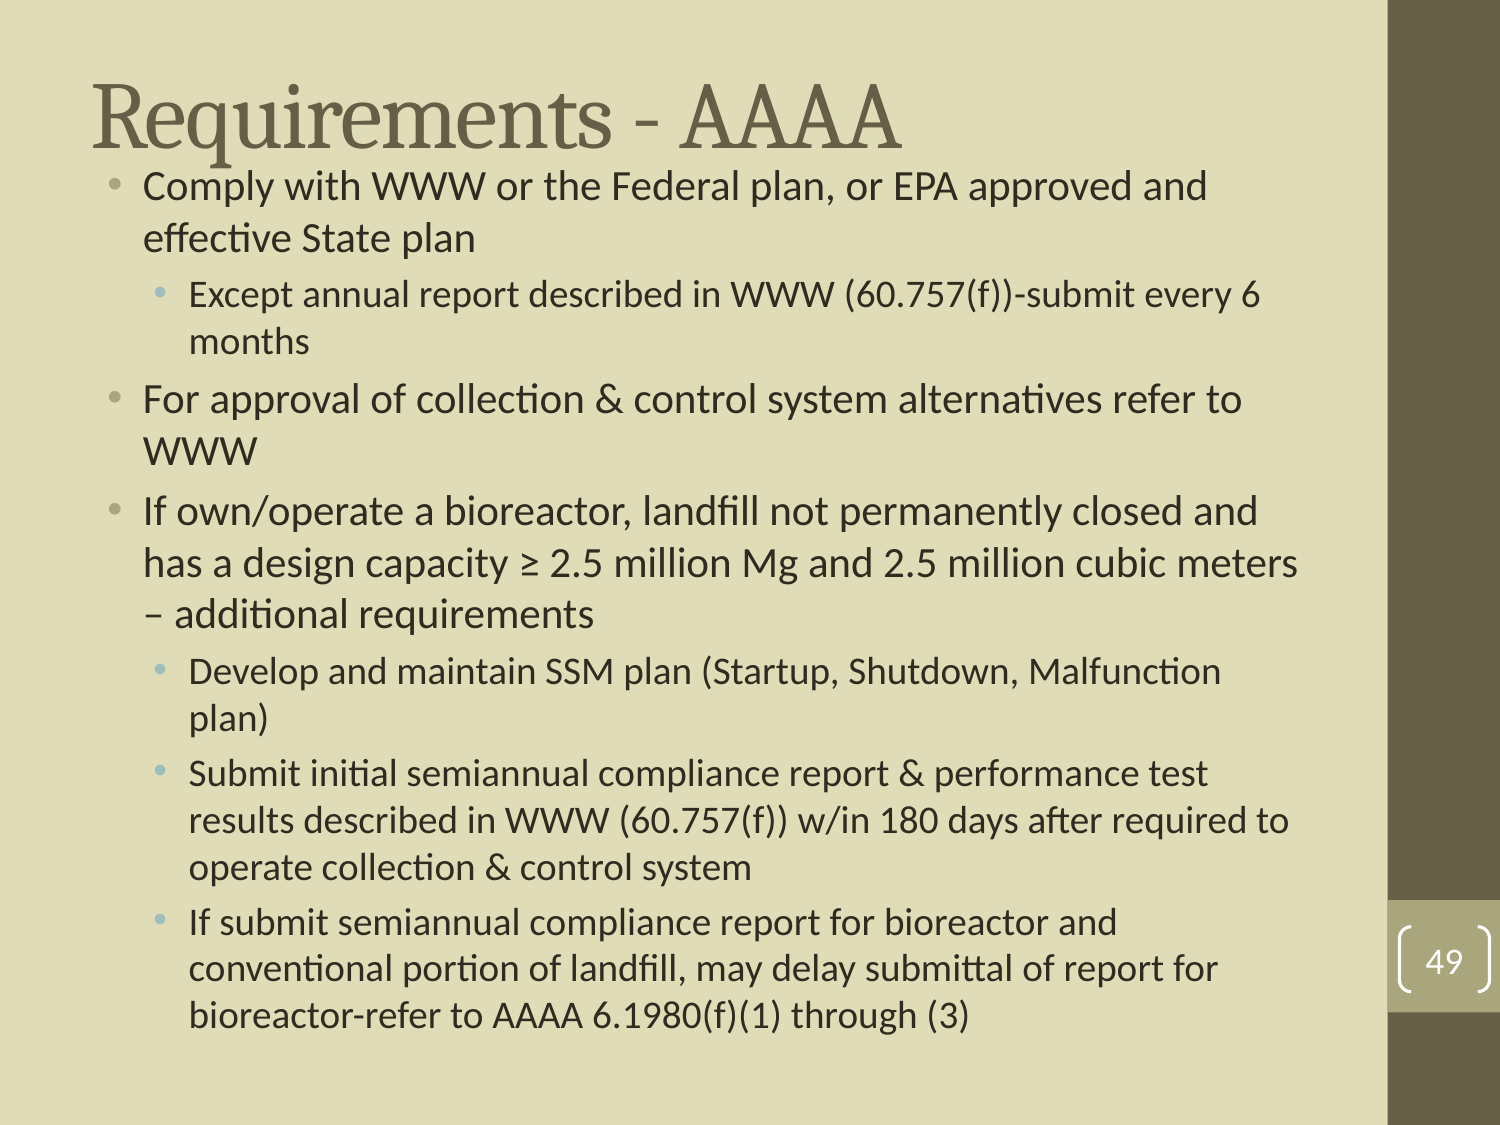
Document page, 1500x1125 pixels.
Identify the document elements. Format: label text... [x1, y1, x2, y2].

list Comply with WWW or the Federal plan, or EPA approved and effective State plan Except annual report described in WWW (60.757(f))-submit every 6 months For approval of collection & control system alternatives refer to WWW If own/operate a bioreactor, landfill not permanently closed and has a design capacity ≥ 2.5 million Mg and 2.5 million cubic meters – additional requirements Develop and maintain SSM plan (Startup, Shutdown, Malfunction plan) Submit initial semiannual compliance report & performance test results described in WWW (60.757(f)) w/in 180 days after required to operate collection & control system If submit semiannual compliance report for bioreactor and conventional portion of landfill, may delay submittal of report for bioreactor-refer to AAAA 6.1980(f)(1) through (3) [75, 149, 1325, 1050]
title Requirements - AAAA [75, 45, 1325, 149]
slide_number 49 [1397, 925, 1492, 994]
